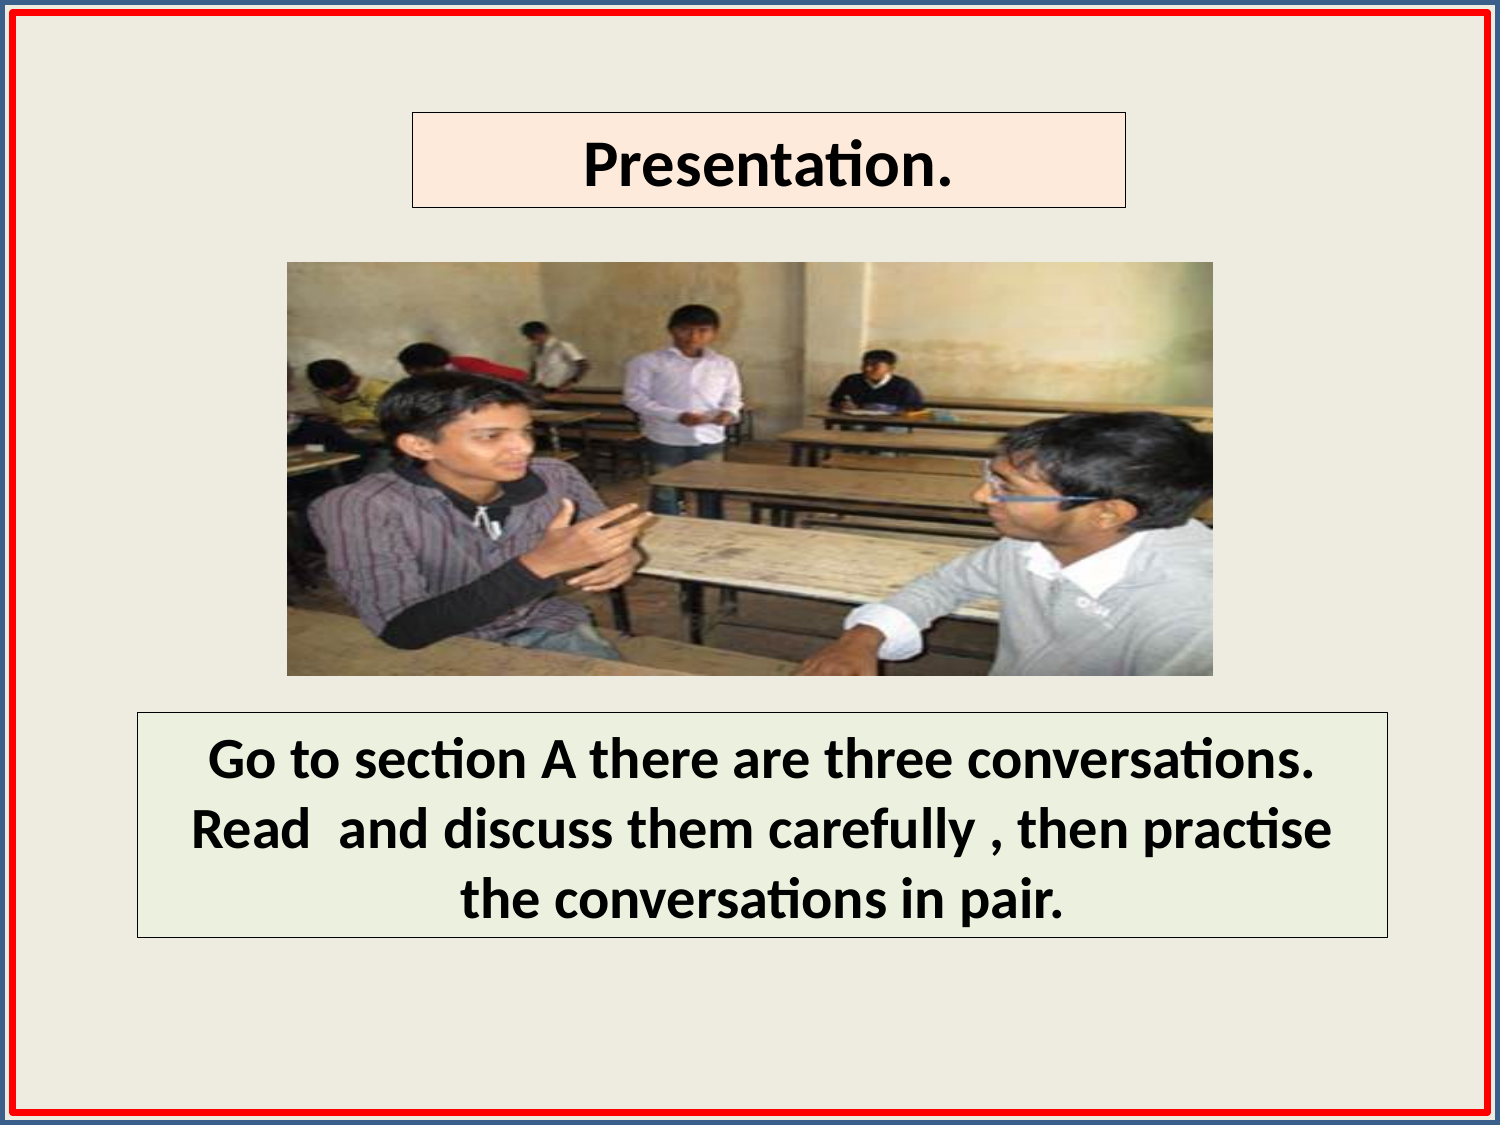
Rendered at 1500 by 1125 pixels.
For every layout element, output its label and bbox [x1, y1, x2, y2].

text_box [0, 0, 1500, 1125]
picture [286, 262, 1213, 676]
